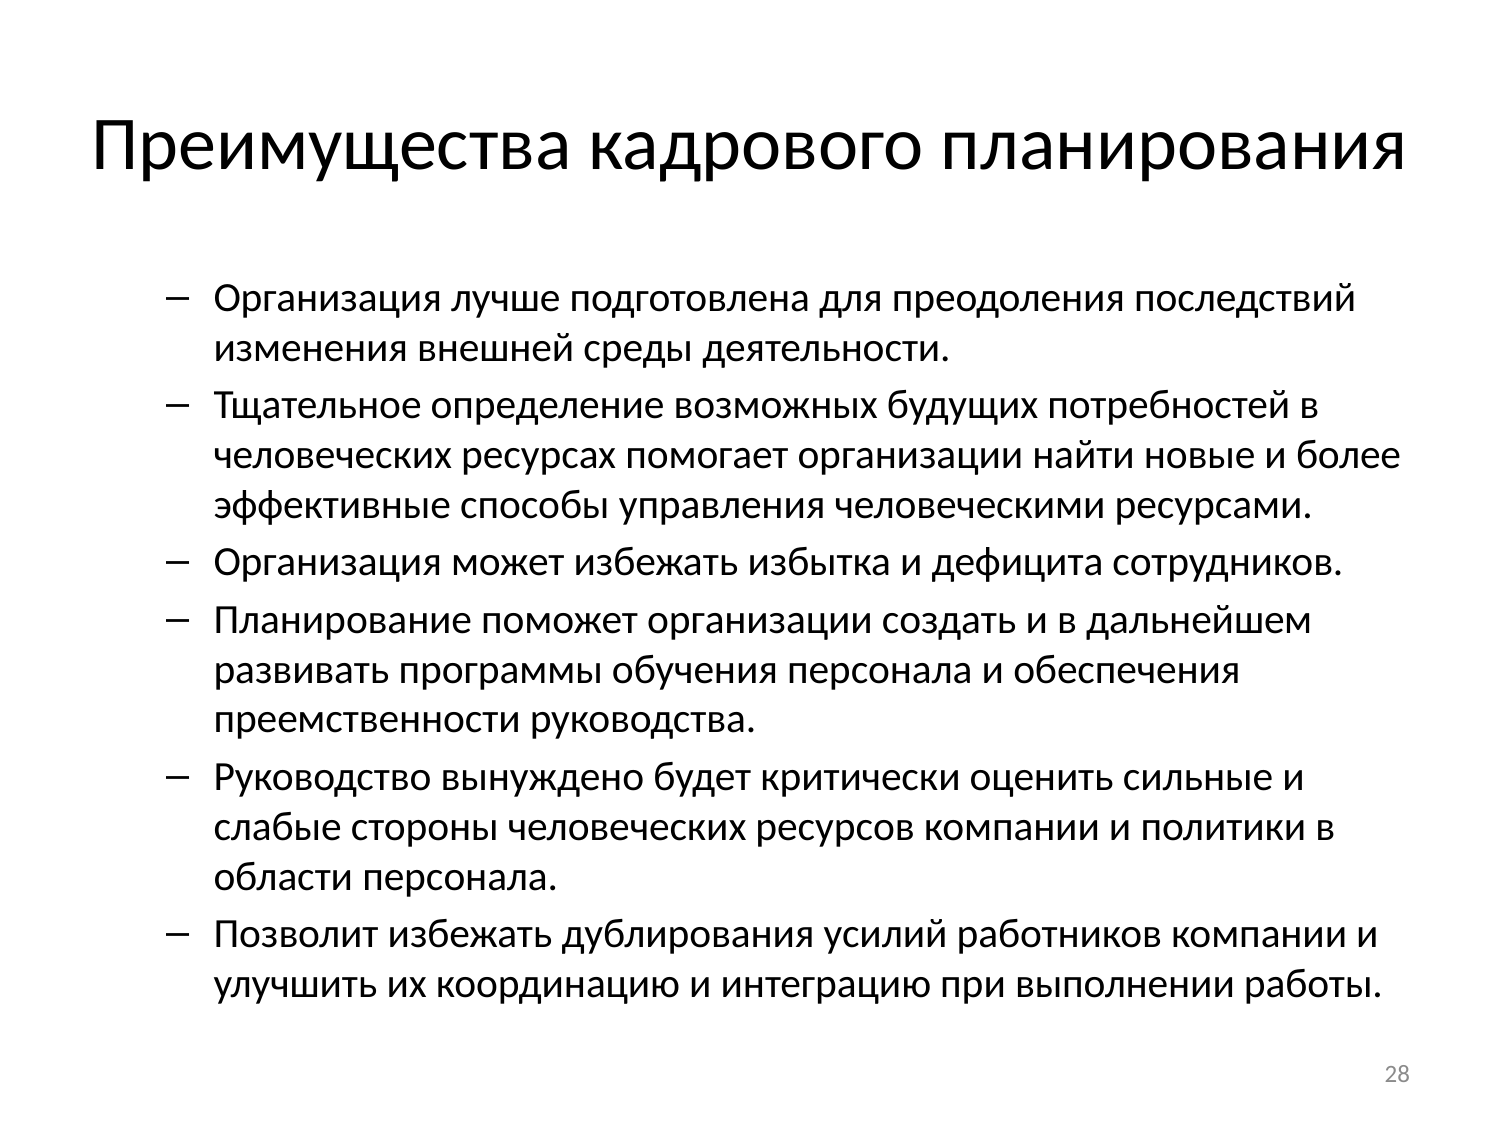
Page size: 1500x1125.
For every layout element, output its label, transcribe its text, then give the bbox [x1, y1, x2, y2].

list Организация лучше подготовлена для преодоления последствий изменения внешней среды деятельности. Тщательное определение возможных будущих потребностей в человеческих ресурсах помогает организации найти новые и более эффективные способы управления человеческими ресурсами. Организация может избежать избытка и дефицита сотрудников. Планирование поможет организации создать и в дальнейшем развивать программы обучения персонала и обеспечения преемственности руководства. Руководство вынуждено будет критически оценить сильные и слабые стороны человеческих ресурсов компании и политики в области персонала. Позволит избежать дублирования усилий работников компании и улучшить их координацию и интеграцию при выполнении работы. [75, 262, 1425, 1038]
slide_number 28 [1074, 1042, 1425, 1103]
title Преимущества кадрового планирования [75, 45, 1425, 233]
